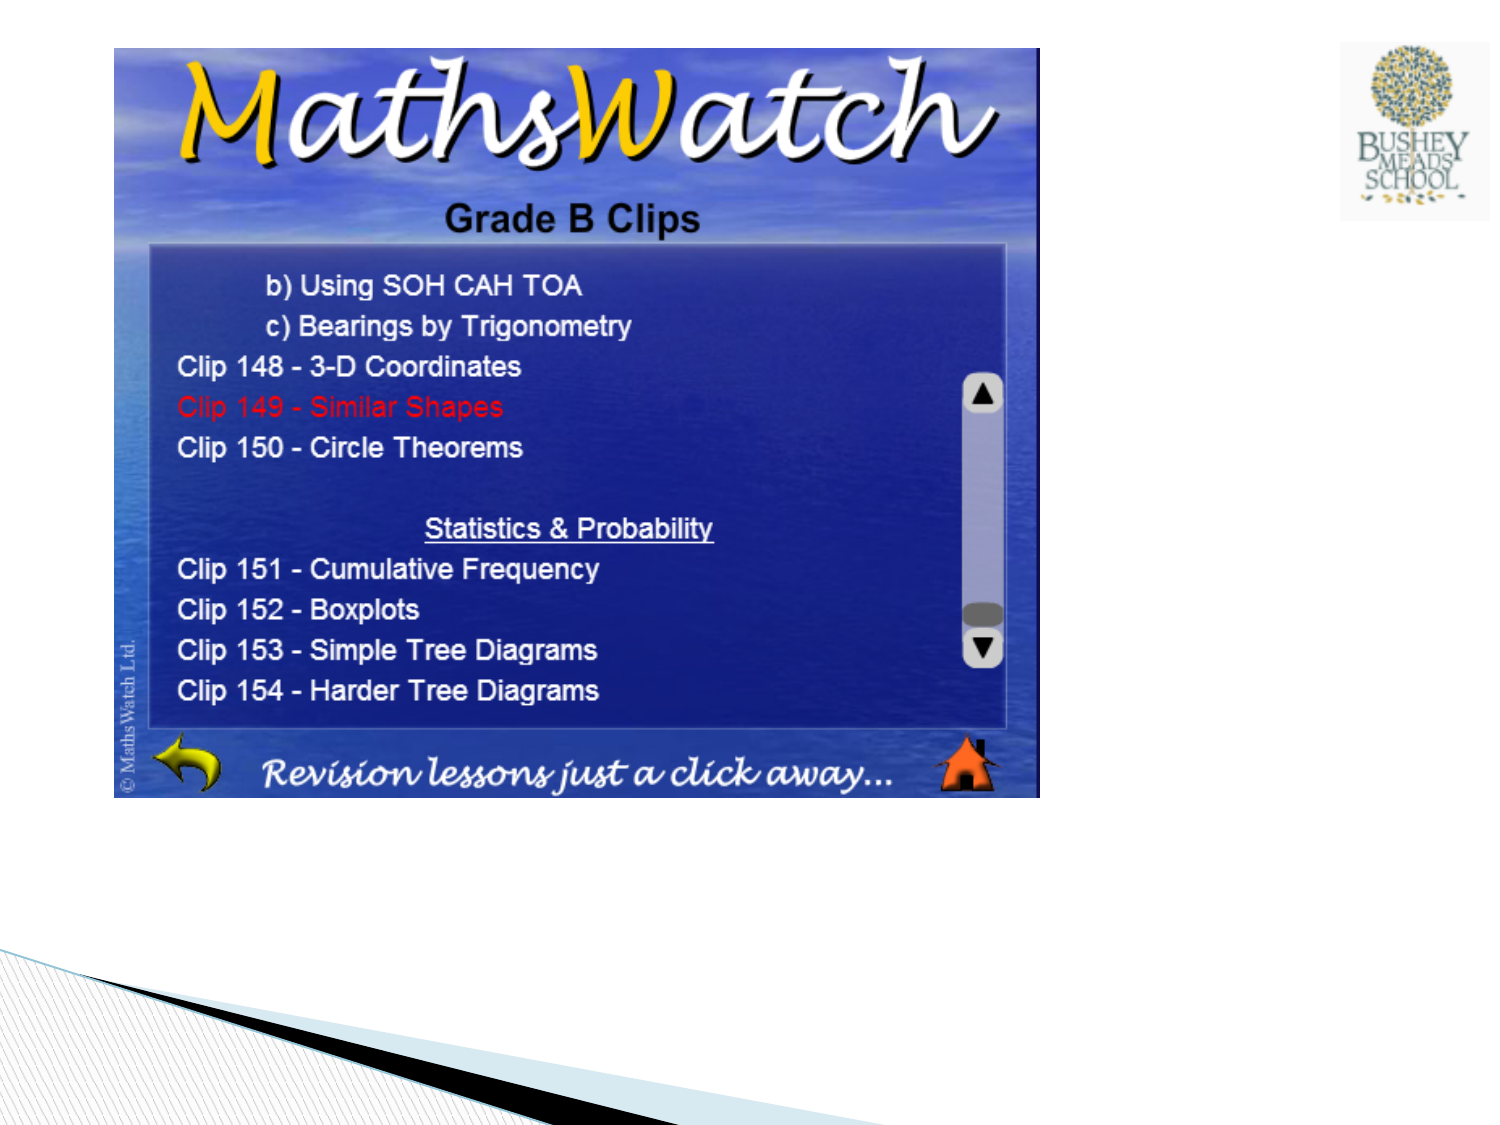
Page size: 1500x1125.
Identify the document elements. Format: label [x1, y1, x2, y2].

picture [114, 48, 1040, 798]
picture [1340, 42, 1490, 221]
